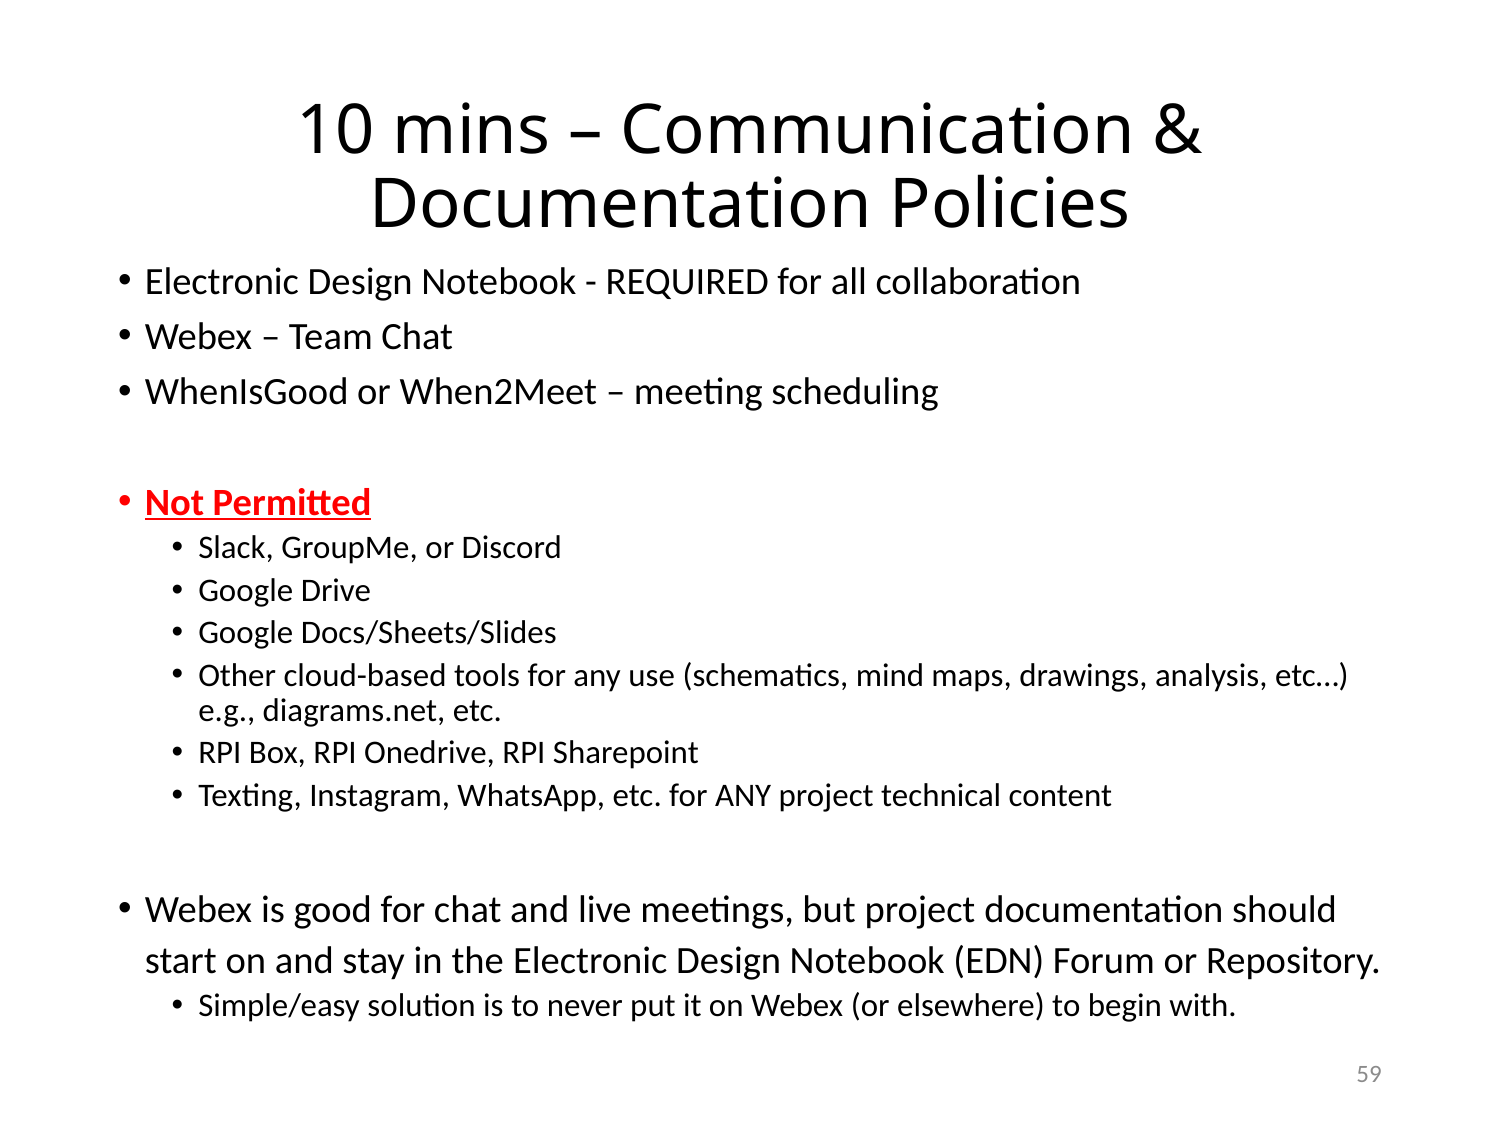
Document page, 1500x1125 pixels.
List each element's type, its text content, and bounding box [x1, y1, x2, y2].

list Electronic Design Notebook - REQUIRED for all collaboration Webex – Team Chat WhenIsGood or When2Meet – meeting scheduling Not Permitted Slack, GroupMe, or Discord Google Drive Google Docs/Sheets/Slides Other cloud-based tools for any use (schematics, mind maps, drawings, analysis, etc…) e.g., diagrams.net, etc. RPI Box, RPI Onedrive, RPI Sharepoint Texting, Instagram, WhatsApp, etc. for ANY project technical content Webex is good for chat and live meetings, but project documentation should start on and stay in the Electronic Design Notebook (EDN) Forum or Repository. Simple/easy solution is to never put it on Webex (or elsewhere) to begin with. [103, 253, 1397, 1041]
title 10 mins – Communication & Documentation Policies [103, 59, 1397, 253]
slide_number 59 [1059, 1042, 1397, 1103]
